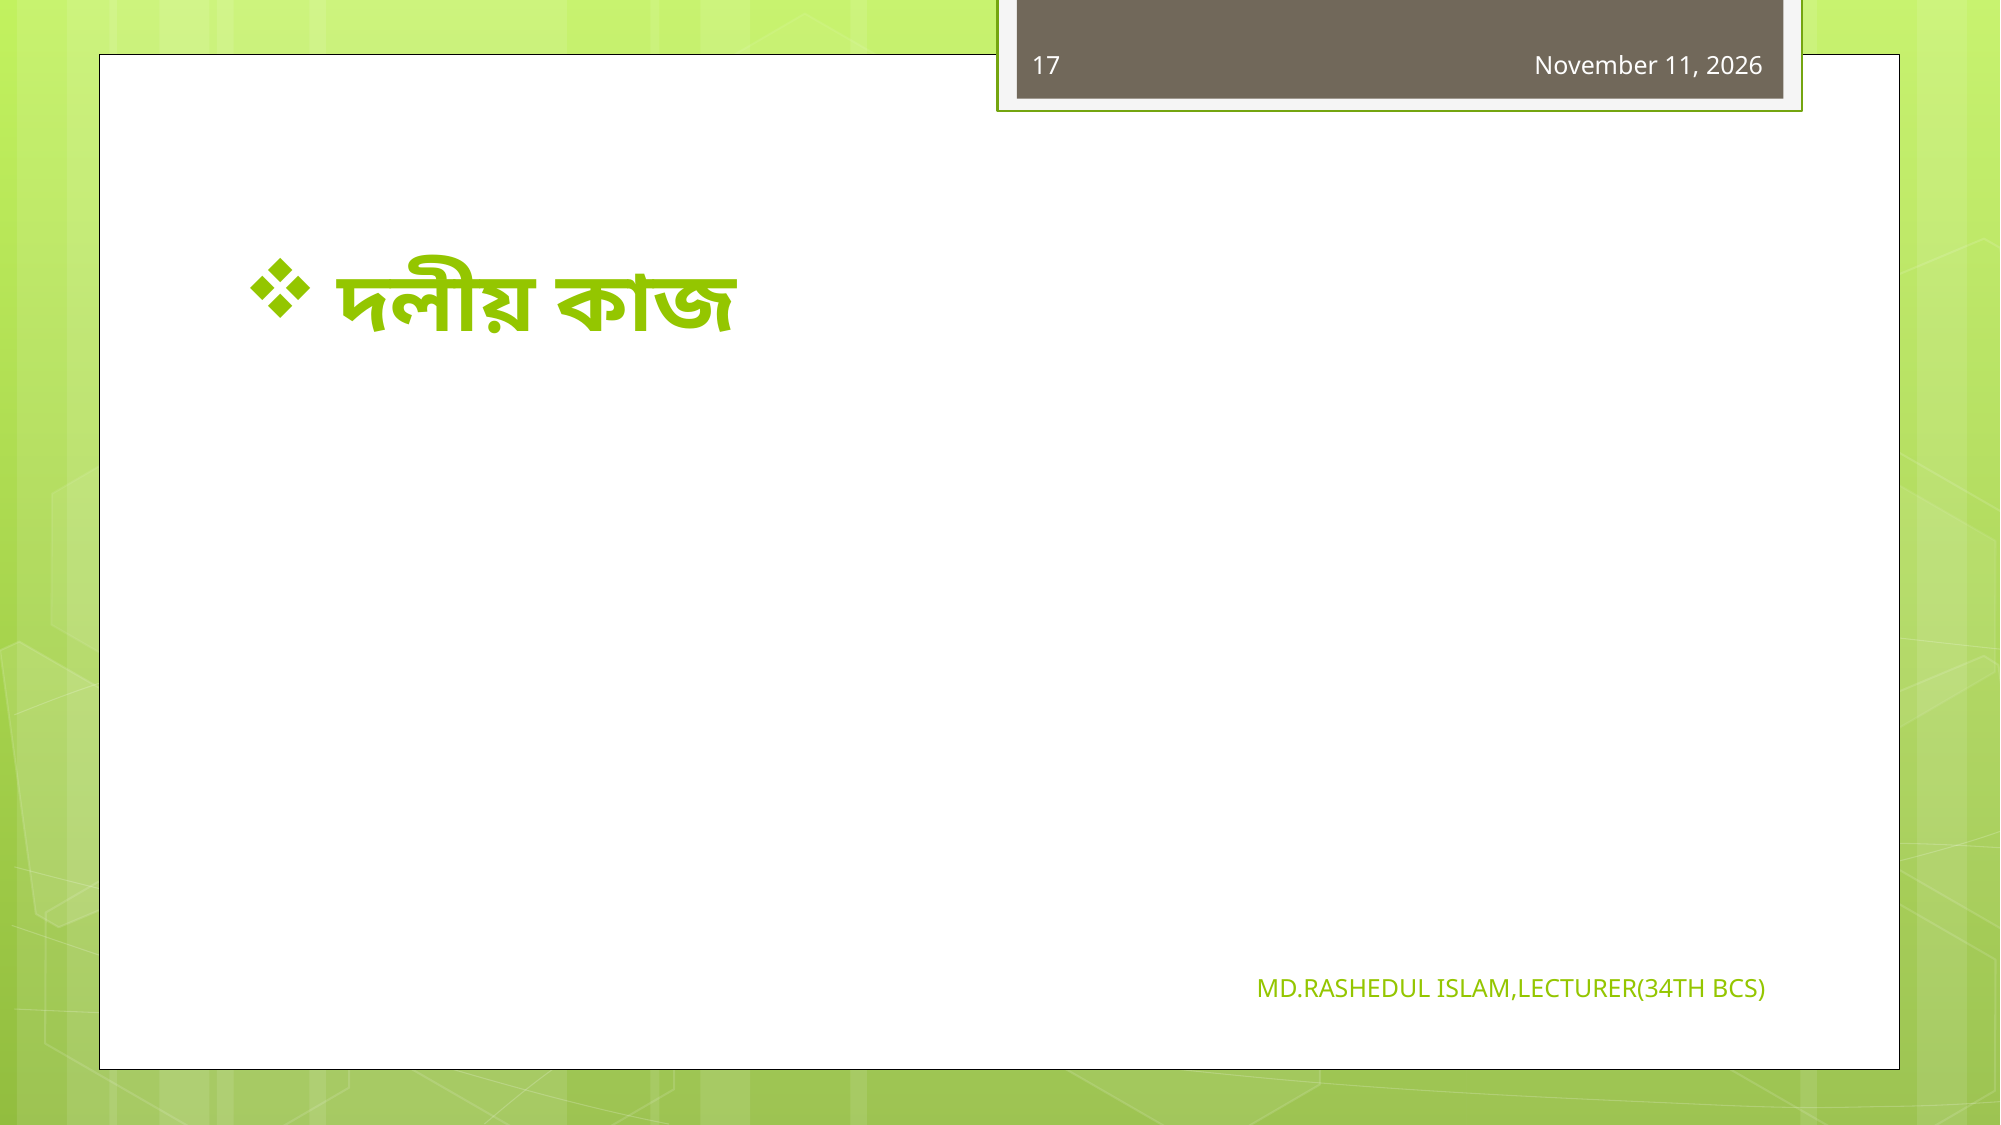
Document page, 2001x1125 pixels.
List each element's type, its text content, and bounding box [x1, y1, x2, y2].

title দলীয় কাজ [228, 168, 1765, 357]
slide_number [1311, 36, 1779, 97]
slide_number 17 [1016, 36, 1309, 97]
footer MD.RASHEDUL ISLAM,LECTURER(34TH BCS) [1015, 960, 1782, 1020]
